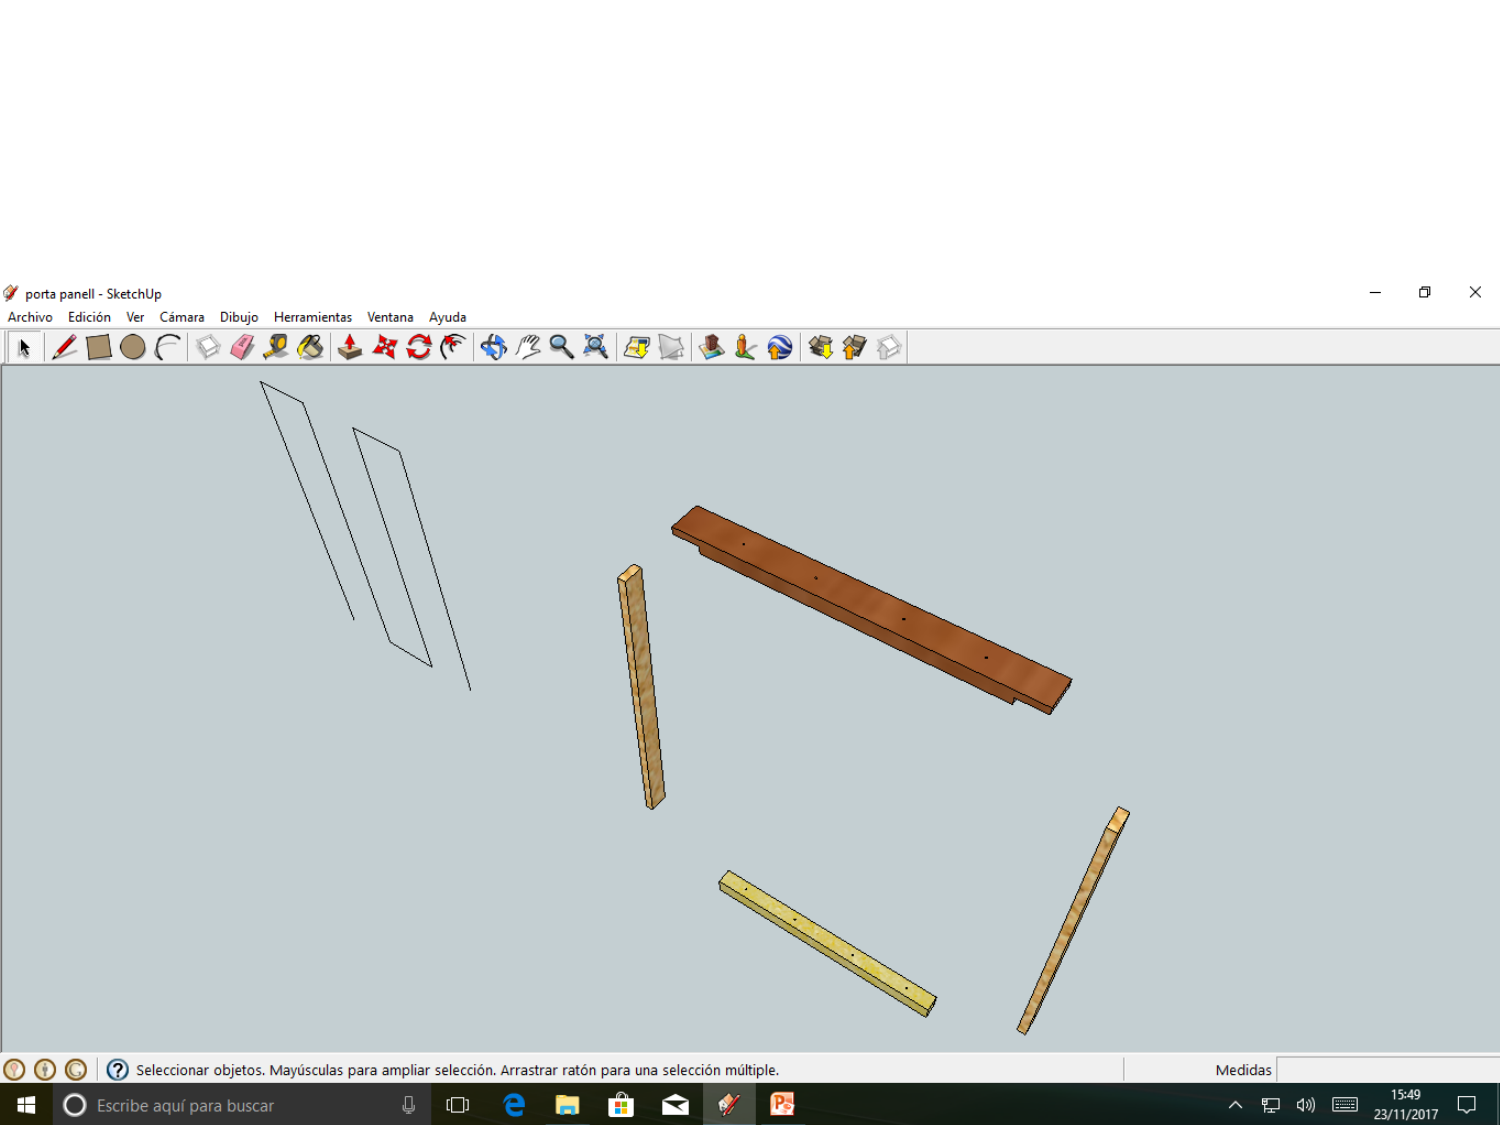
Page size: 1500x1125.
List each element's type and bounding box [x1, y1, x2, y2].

picture [0, 281, 1500, 1125]
